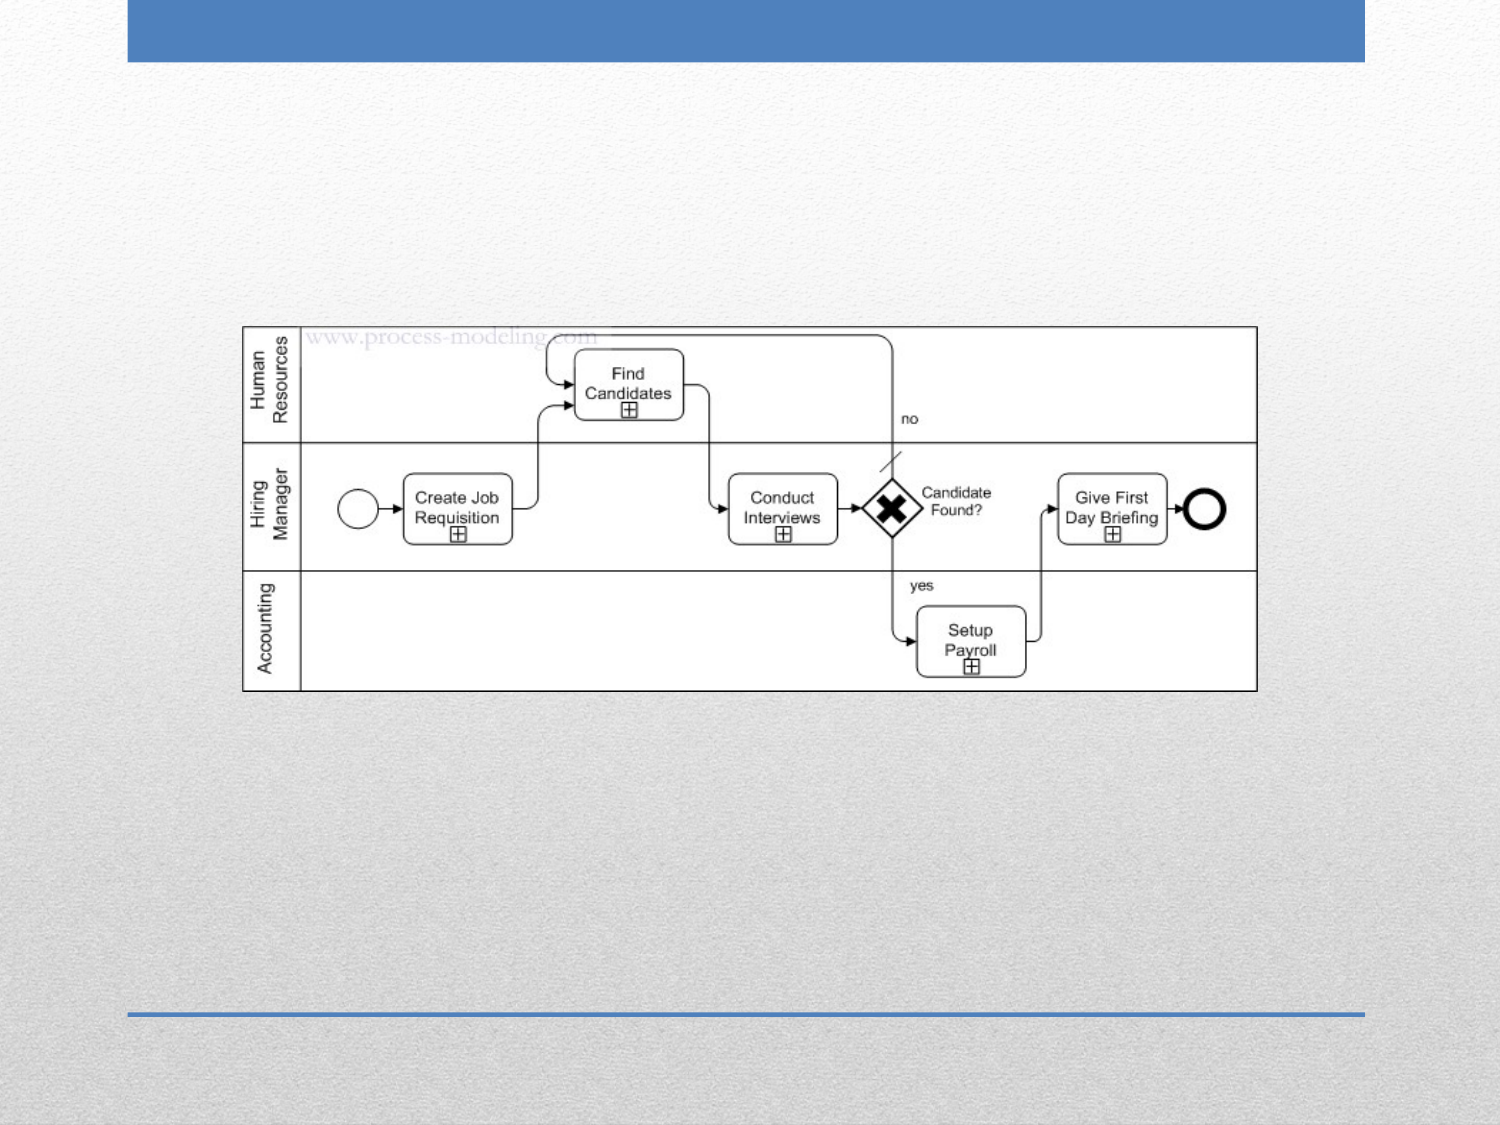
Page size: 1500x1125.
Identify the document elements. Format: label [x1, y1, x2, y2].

picture [241, 325, 1259, 693]
